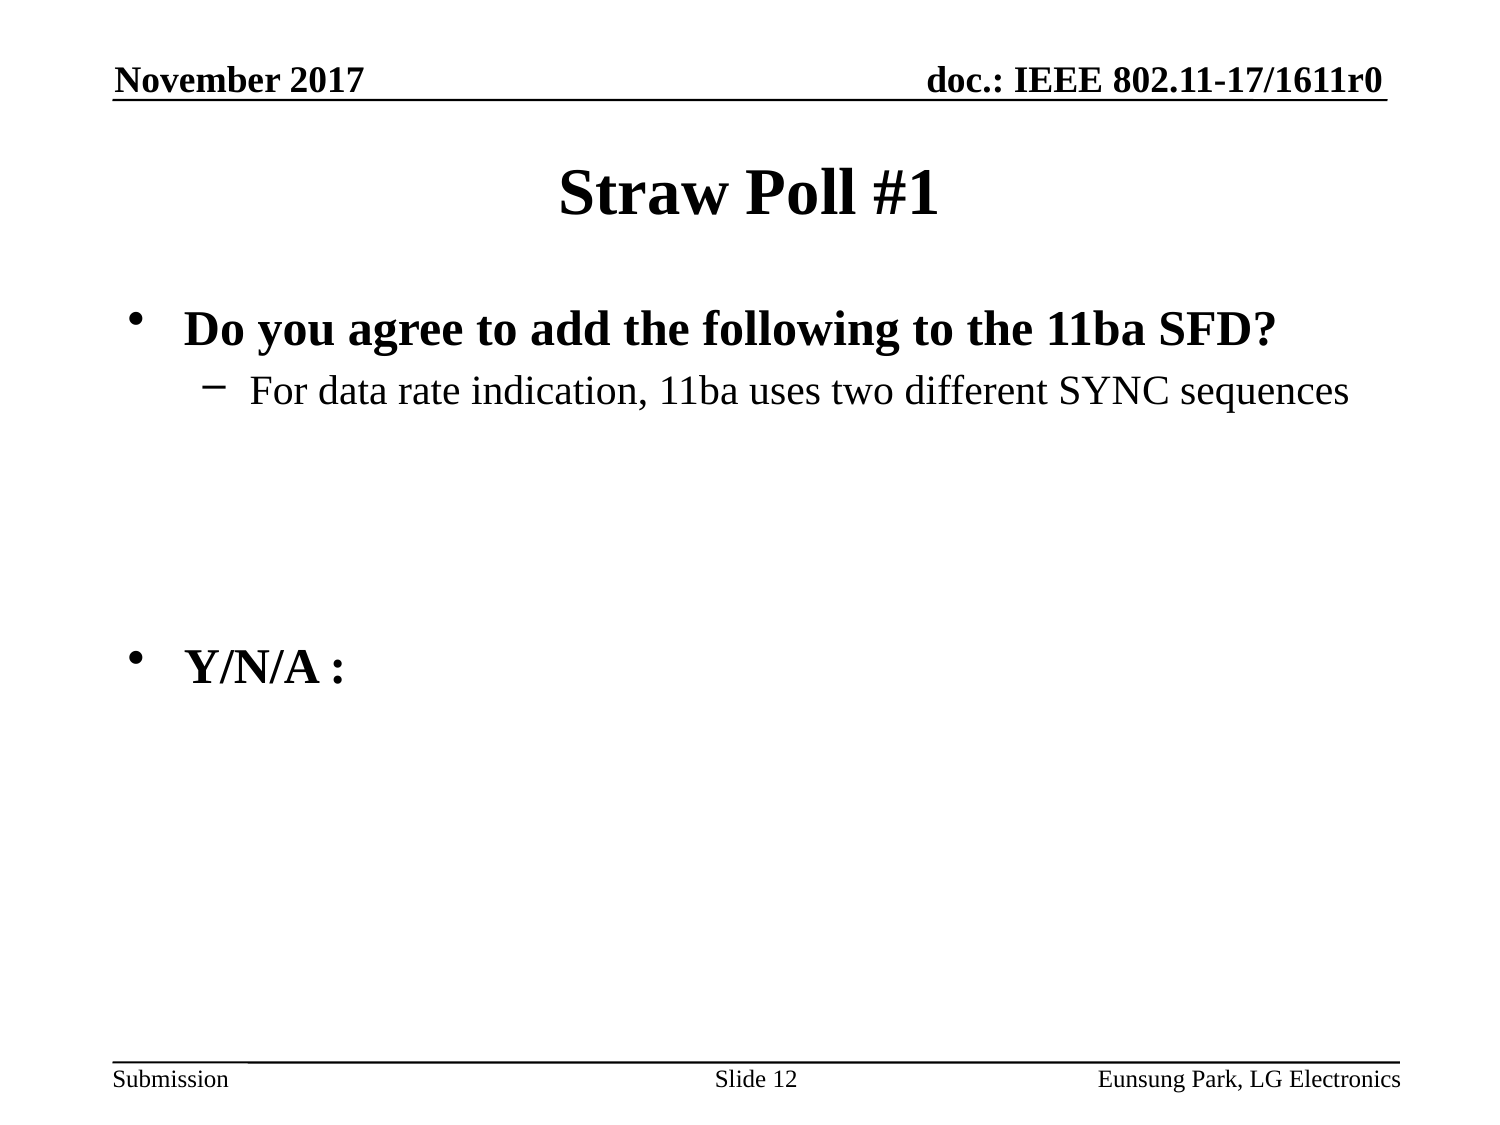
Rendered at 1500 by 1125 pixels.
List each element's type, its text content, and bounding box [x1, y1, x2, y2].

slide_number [114, 54, 368, 101]
slide_number Slide 12 [712, 1061, 800, 1093]
title Straw Poll #1 [112, 112, 1388, 263]
footer Eunsung Park, LG Electronics [1038, 1061, 1402, 1093]
list Do you agree to add the following to the 11ba SFD? For data rate indication, 11ba uses two different SYNC sequences Y/N/A : [112, 287, 1388, 1000]
